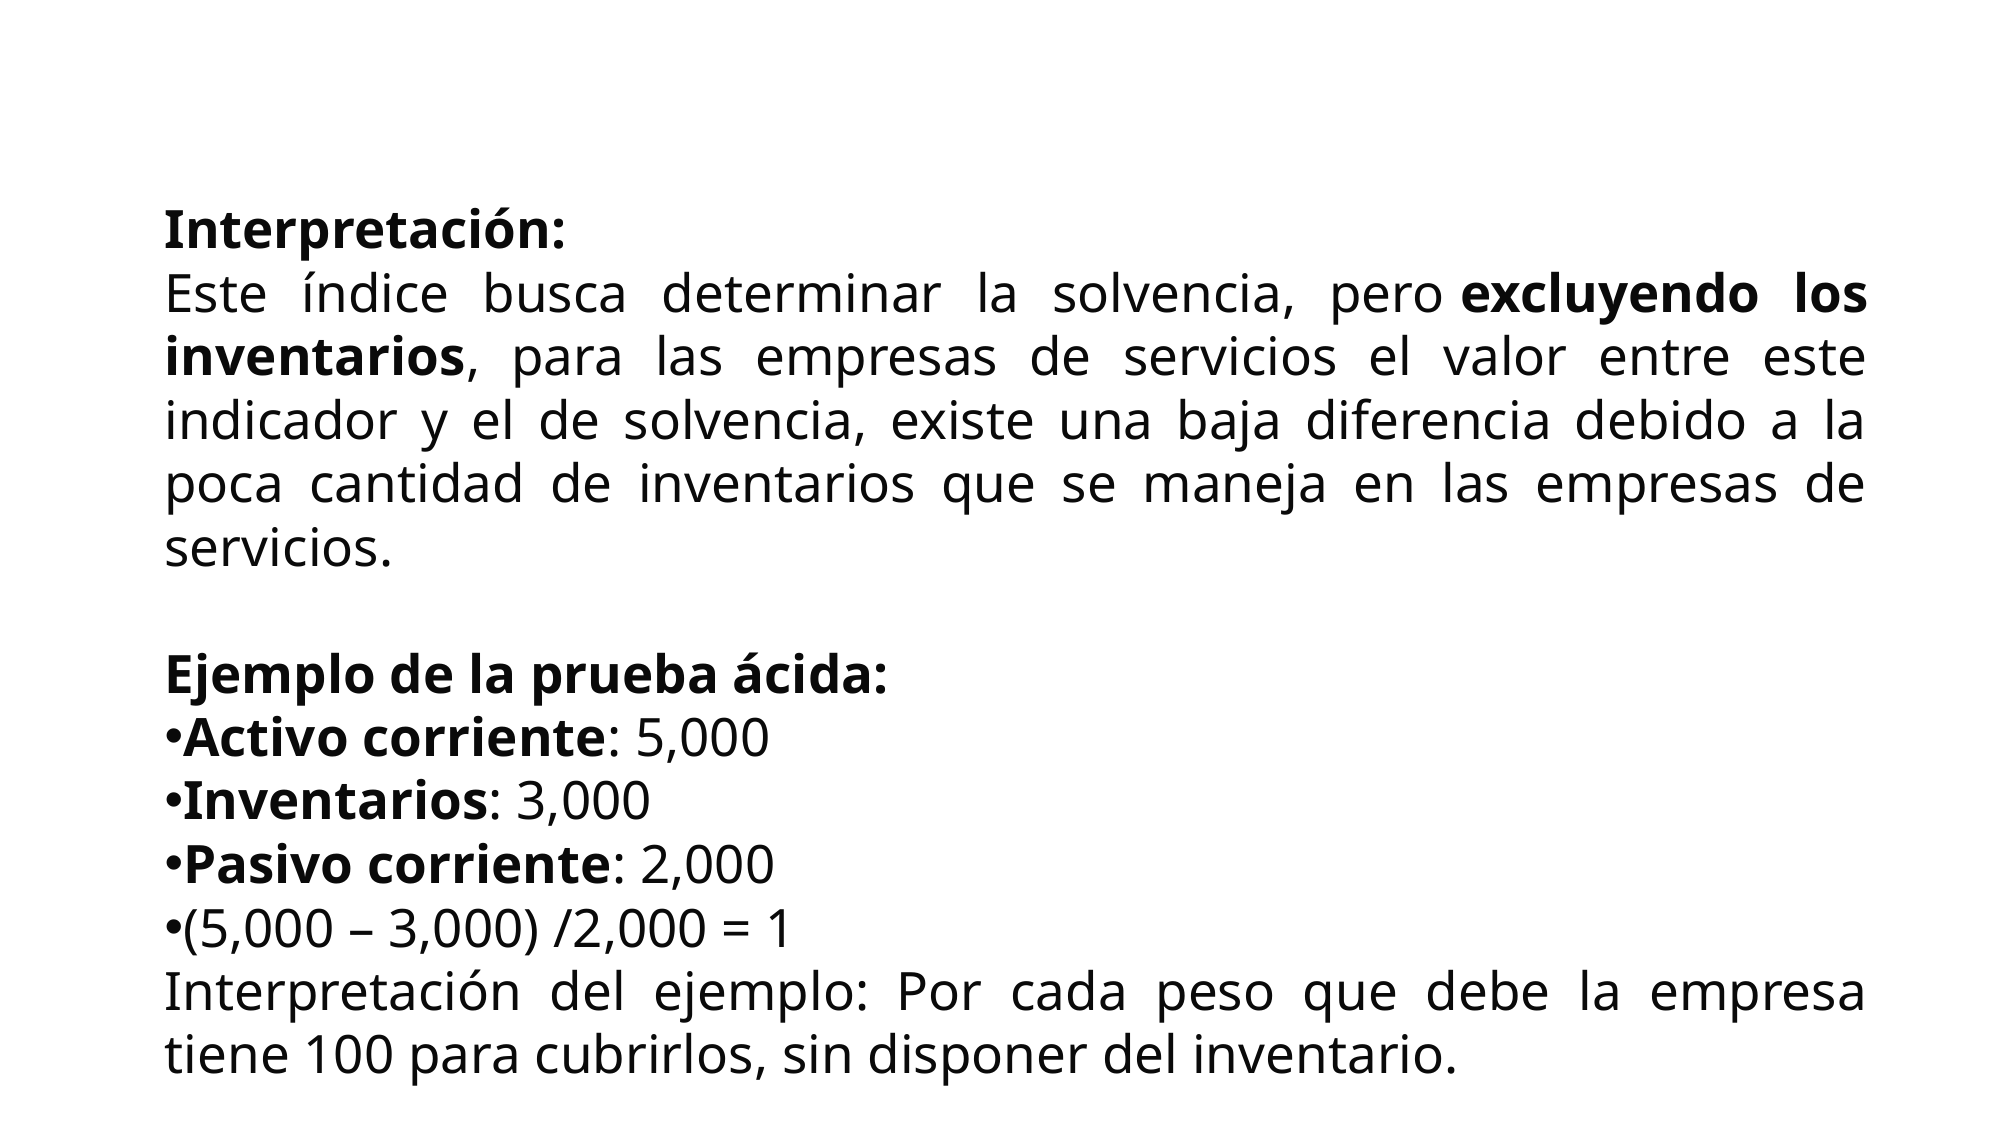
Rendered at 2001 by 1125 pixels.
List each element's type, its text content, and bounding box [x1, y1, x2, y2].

text_box Interpretación: Este índice busca determinar la solvencia, pero excluyendo los inventarios, para las empresas de servicios el valor entre este indicador y el de solvencia, existe una baja diferencia debido a la poca cantidad de inventarios que se maneja en las empresas de servicios. Ejemplo de la prueba ácida: Activo corriente: 5,000 Inventarios: 3,000 Pasivo corriente: 2,000 (5,000 – 3,000) /2,000 = 1 Interpretación del ejemplo: Por cada peso que debe la empresa tiene 100 para cubrirlos, sin disponer del inventario. [149, 188, 1885, 1092]
